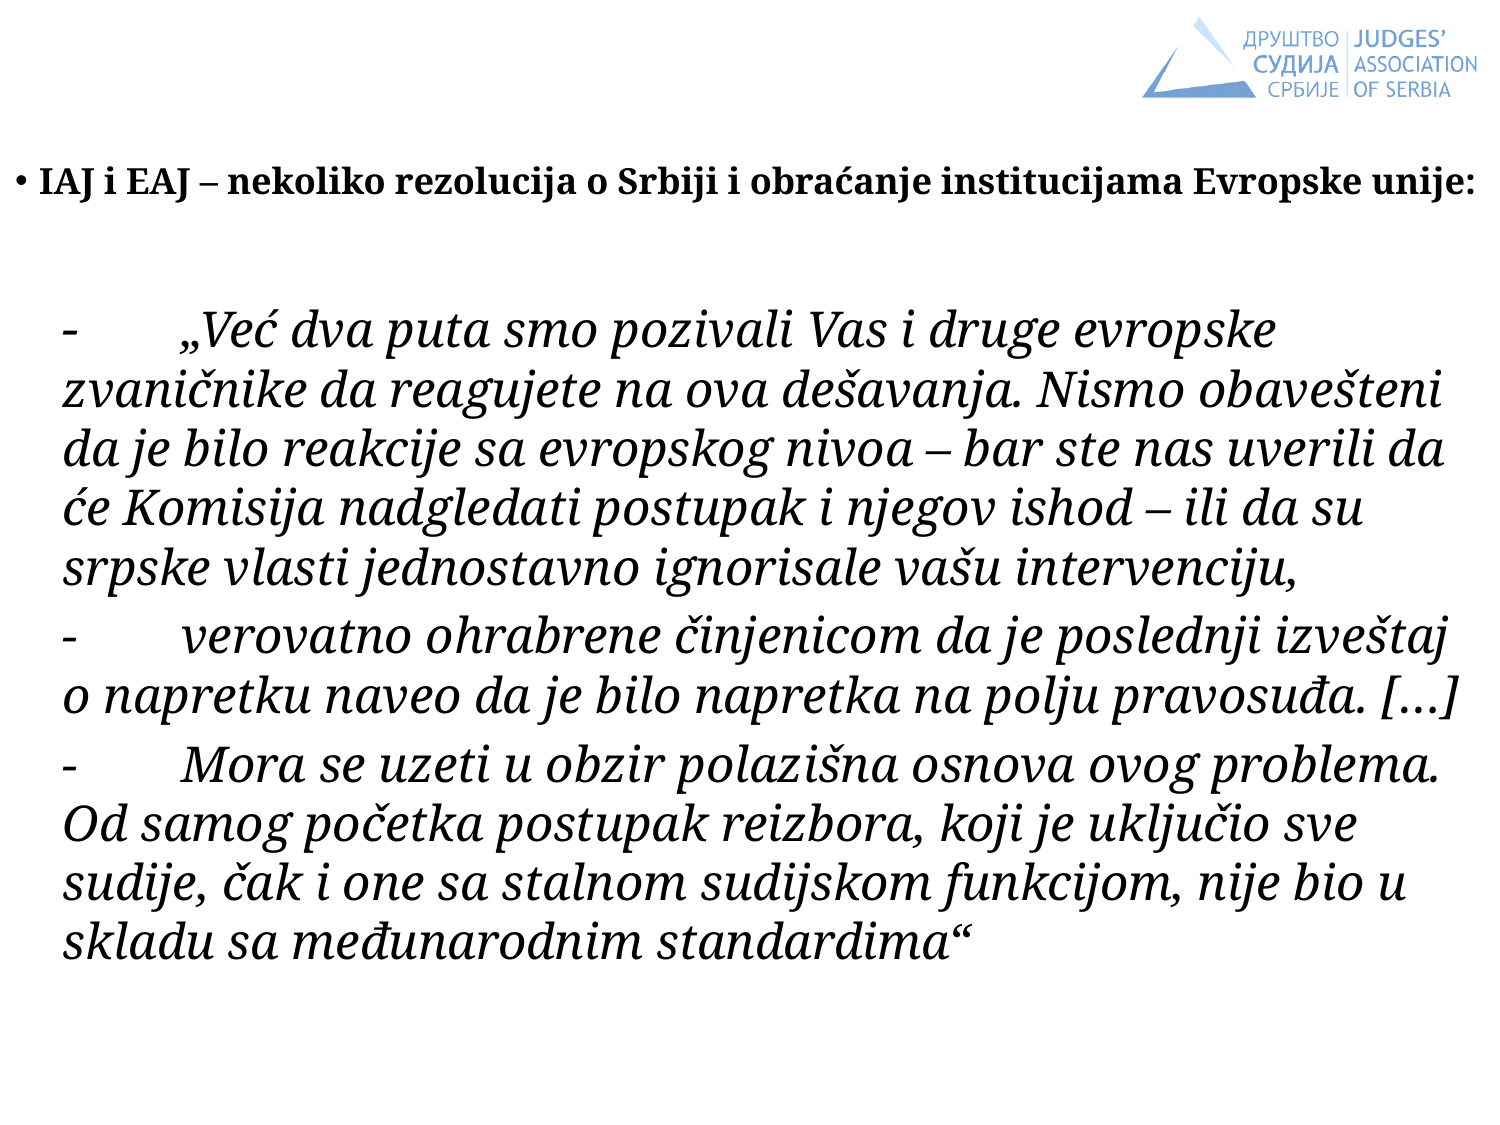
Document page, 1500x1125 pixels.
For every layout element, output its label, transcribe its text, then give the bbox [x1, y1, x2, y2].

title IAJ i EAJ – nekoliko rezolucija o Srbiji i obraćanje institucijama Evropske unije: [0, 137, 1500, 275]
picture [1137, 12, 1480, 102]
list - „Već dva puta smo pozivali Vas i druge evropske zvaničnike da reagujete na ova dešavanja. Nismo obavešteni da je bilo reakcije sa evropskog nivoa – bar ste nas uverili da će Komisija nadgledati postupak i njegov ishod – ili da su srpske vlasti jednostavno ignorisale vašu intervenciju, - verovatno ohrabrene činjenicom da je poslednji izveštaj o napretku naveo da je bilo napretka na polju pravosuđa. […] - Mora se uzeti u obzir polazišna osnova ovog problema. Od samog početka postupak reizbora, koji je uključio sve sudije, čak i one sa stalnom sudijskom funkcijom, nije bio u skladu sa međunarodnim standardima“ [0, 287, 1500, 1100]
